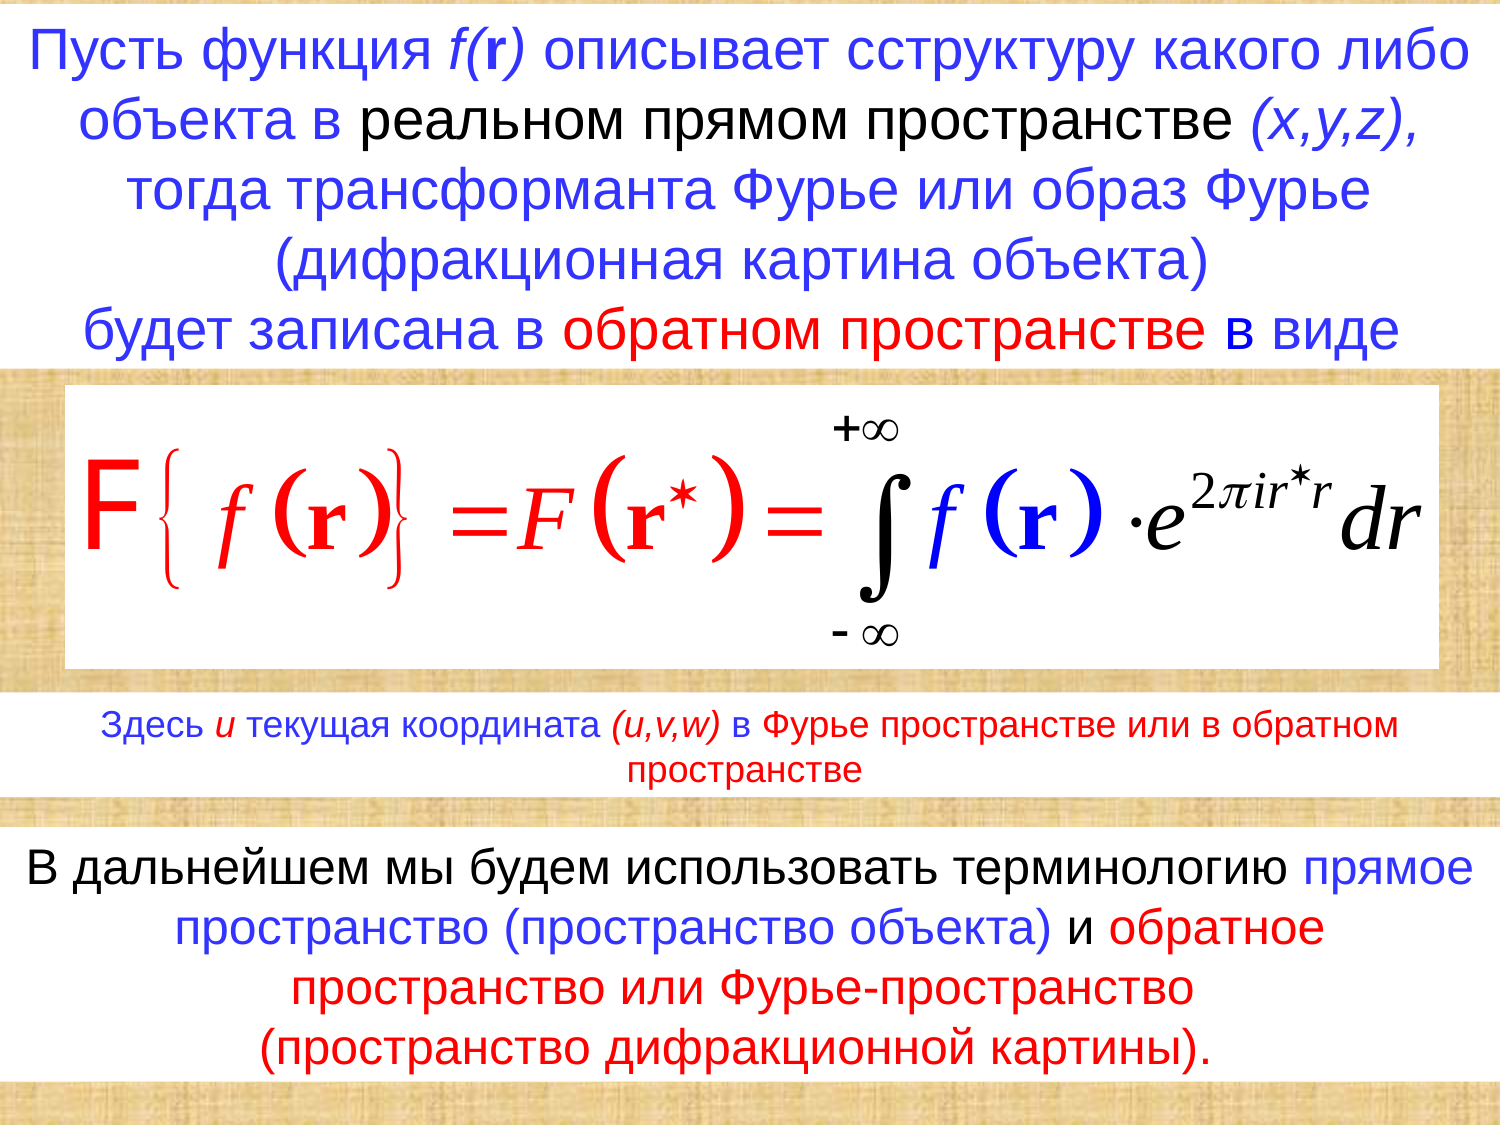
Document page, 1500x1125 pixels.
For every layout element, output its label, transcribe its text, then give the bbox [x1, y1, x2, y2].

text_box Здесь u текущая координата (u,v,w) в Фурье пространстве или в обратном пространстве [0, 692, 1500, 798]
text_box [65, 385, 1440, 669]
text_box В дальнейшем мы будем использовать терминологию прямое пространство (пространство объекта) и обратное пространство или Фурье-пространство (пространство дифракционной картины). [0, 827, 1500, 1082]
picture [0, 1082, 1500, 1125]
picture [0, 798, 1500, 827]
picture [0, 369, 1500, 692]
text_box Пусть функция f(r) описывает cструктуру какого либо объекта в реальном прямом пространстве (x,y,z), тогда трансформанта Фурье или образ Фурье (дифракционная картина объекта) будет записана в обратном пространстве в виде [0, 3, 1500, 369]
